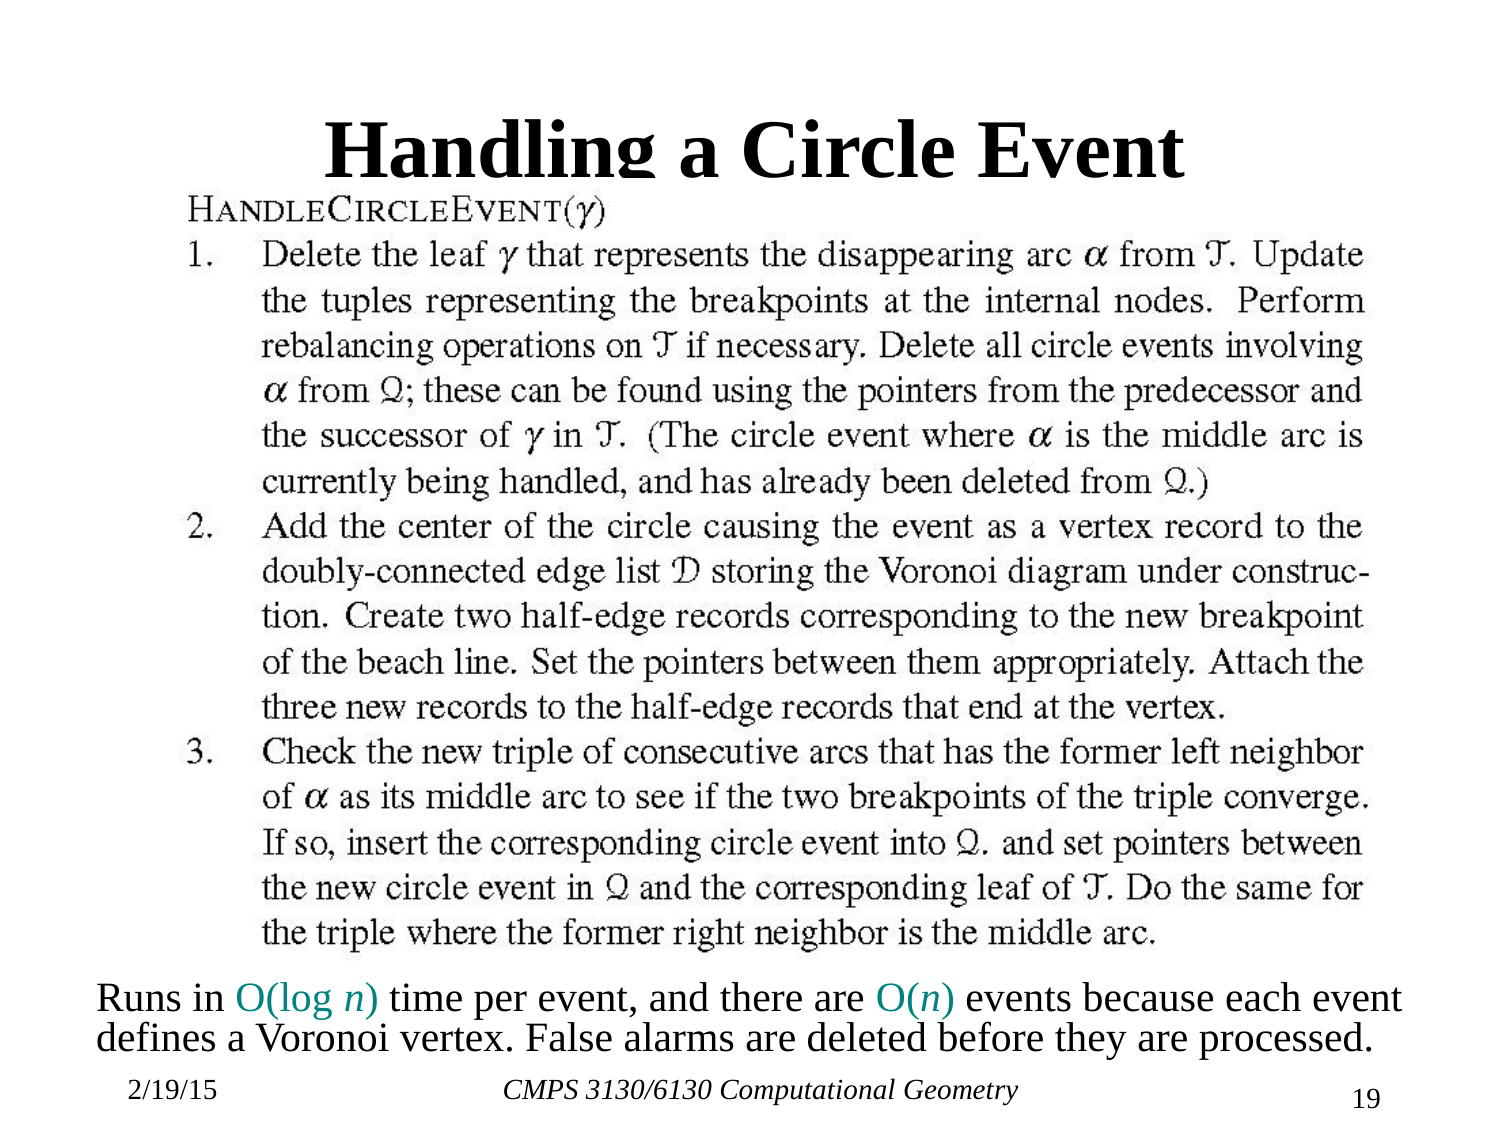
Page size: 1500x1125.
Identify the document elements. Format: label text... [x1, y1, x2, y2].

text_box Runs in O(log n) time per event, and there are O(n) events because each event defines a Voronoi vertex. False alarms are deleted before they are processed. [81, 972, 1421, 1068]
slide_number 19 [1273, 1071, 1397, 1110]
footer CMPS 3130/6130 Computational Geometry [284, 1068, 1237, 1101]
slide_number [112, 1068, 255, 1101]
picture [166, 177, 1404, 977]
title Handling a Circle Event [57, 50, 1454, 238]
